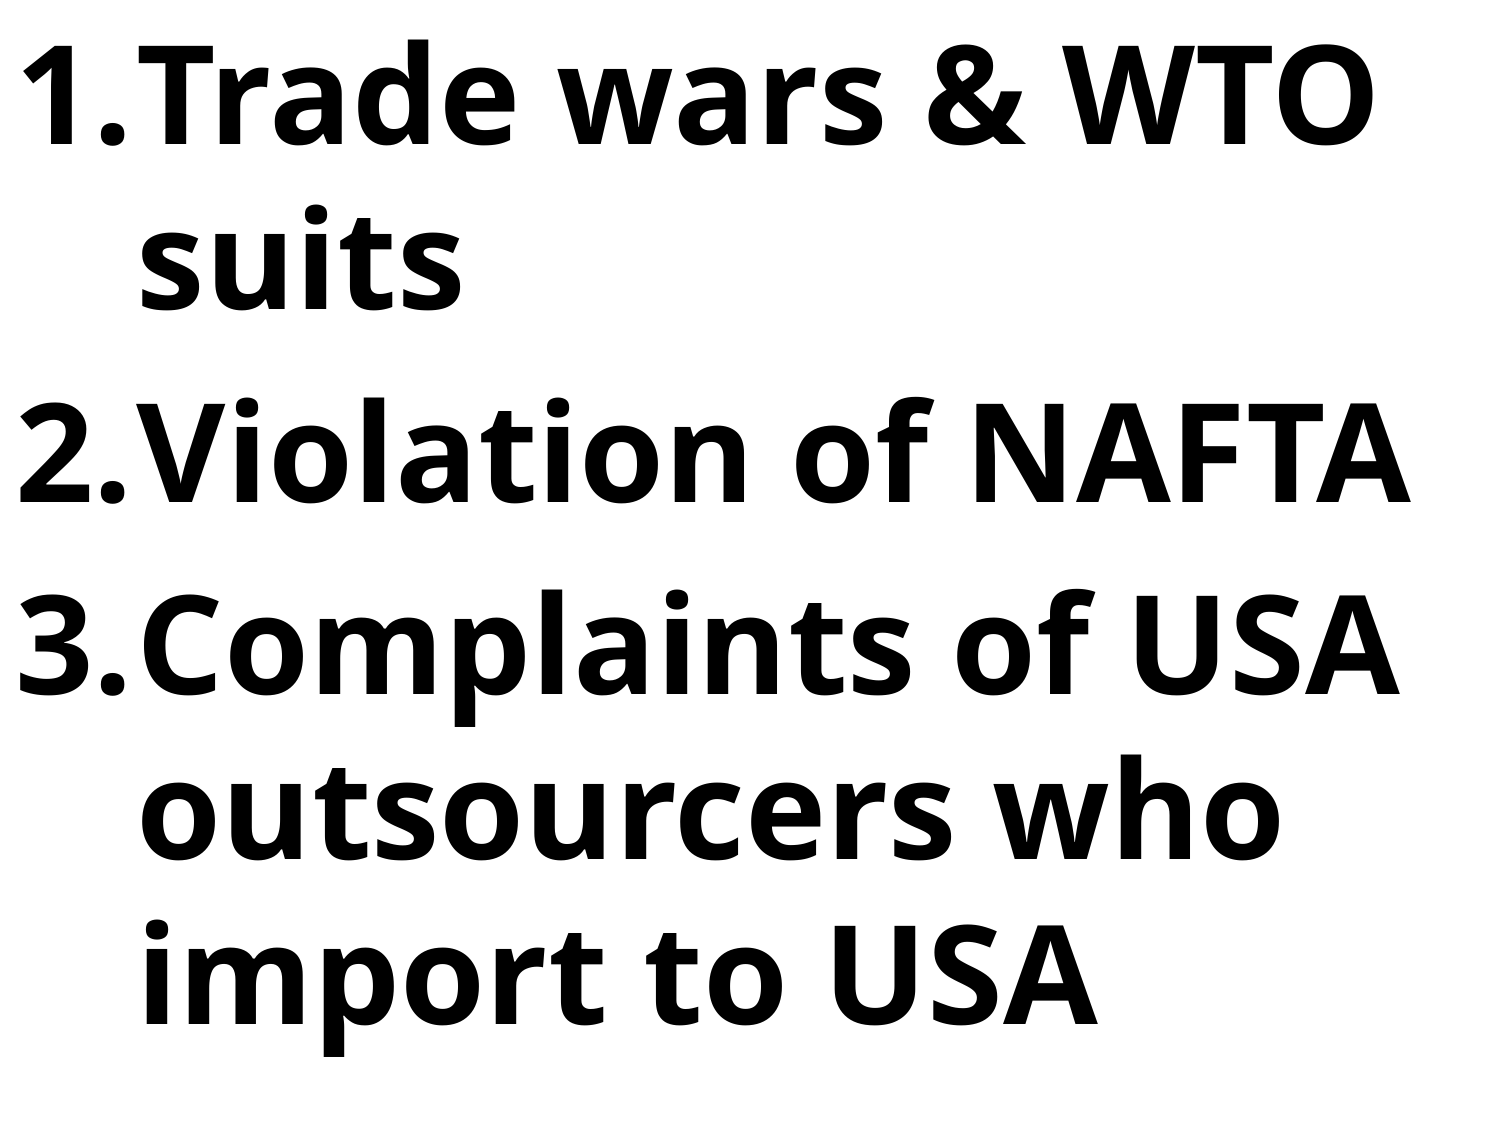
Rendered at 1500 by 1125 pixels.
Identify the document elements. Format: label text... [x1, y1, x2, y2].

subtitle Trade wars & WTO suits Violation of NAFTA Complaints of USA outsourcers who import to USA [0, 0, 1500, 1125]
